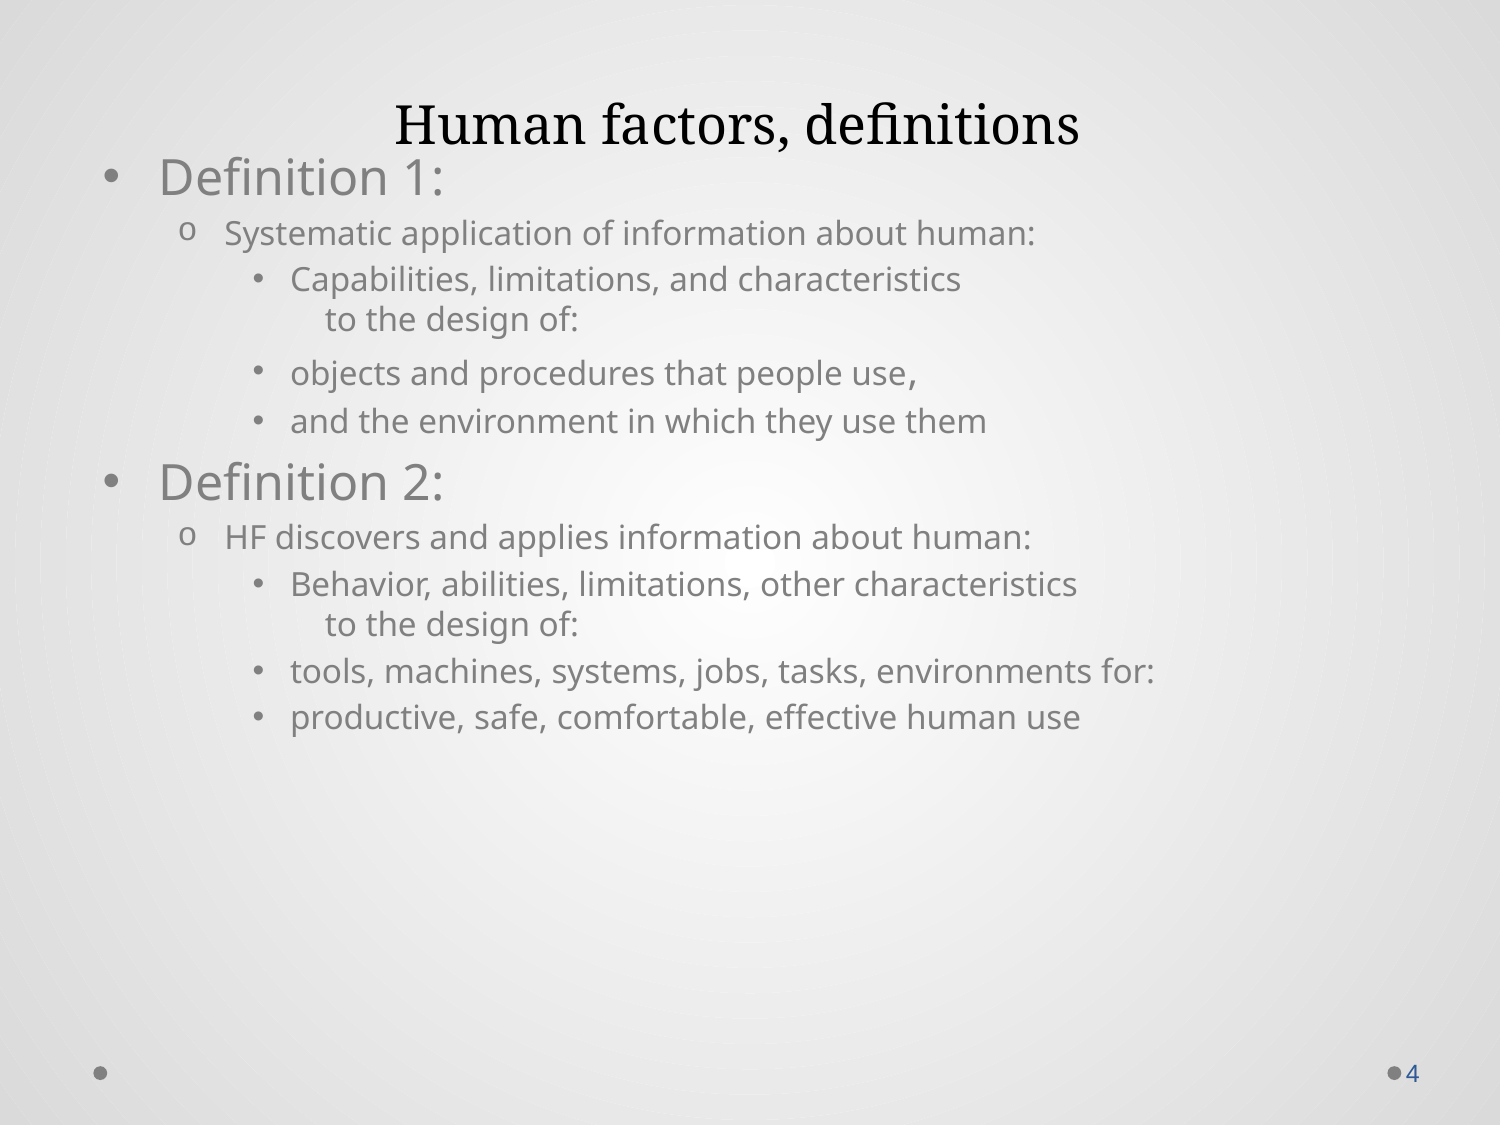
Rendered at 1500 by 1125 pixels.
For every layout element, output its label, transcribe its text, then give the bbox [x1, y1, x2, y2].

title Human factors, definitions [62, 62, 1413, 163]
list Definition 1: Systematic application of information about human: Capabilities, limitations, and characteristics to the design of: objects and procedures that people use, and the environment in which they use them Definition 2: HF discovers and applies information about human: Behavior, abilities, limitations, other characteristics to the design of: tools, machines, systems, jobs, tasks, environments for: productive, safe, comfortable, effective human use [87, 137, 1438, 1113]
slide_number 4 [1401, 1042, 1494, 1103]
